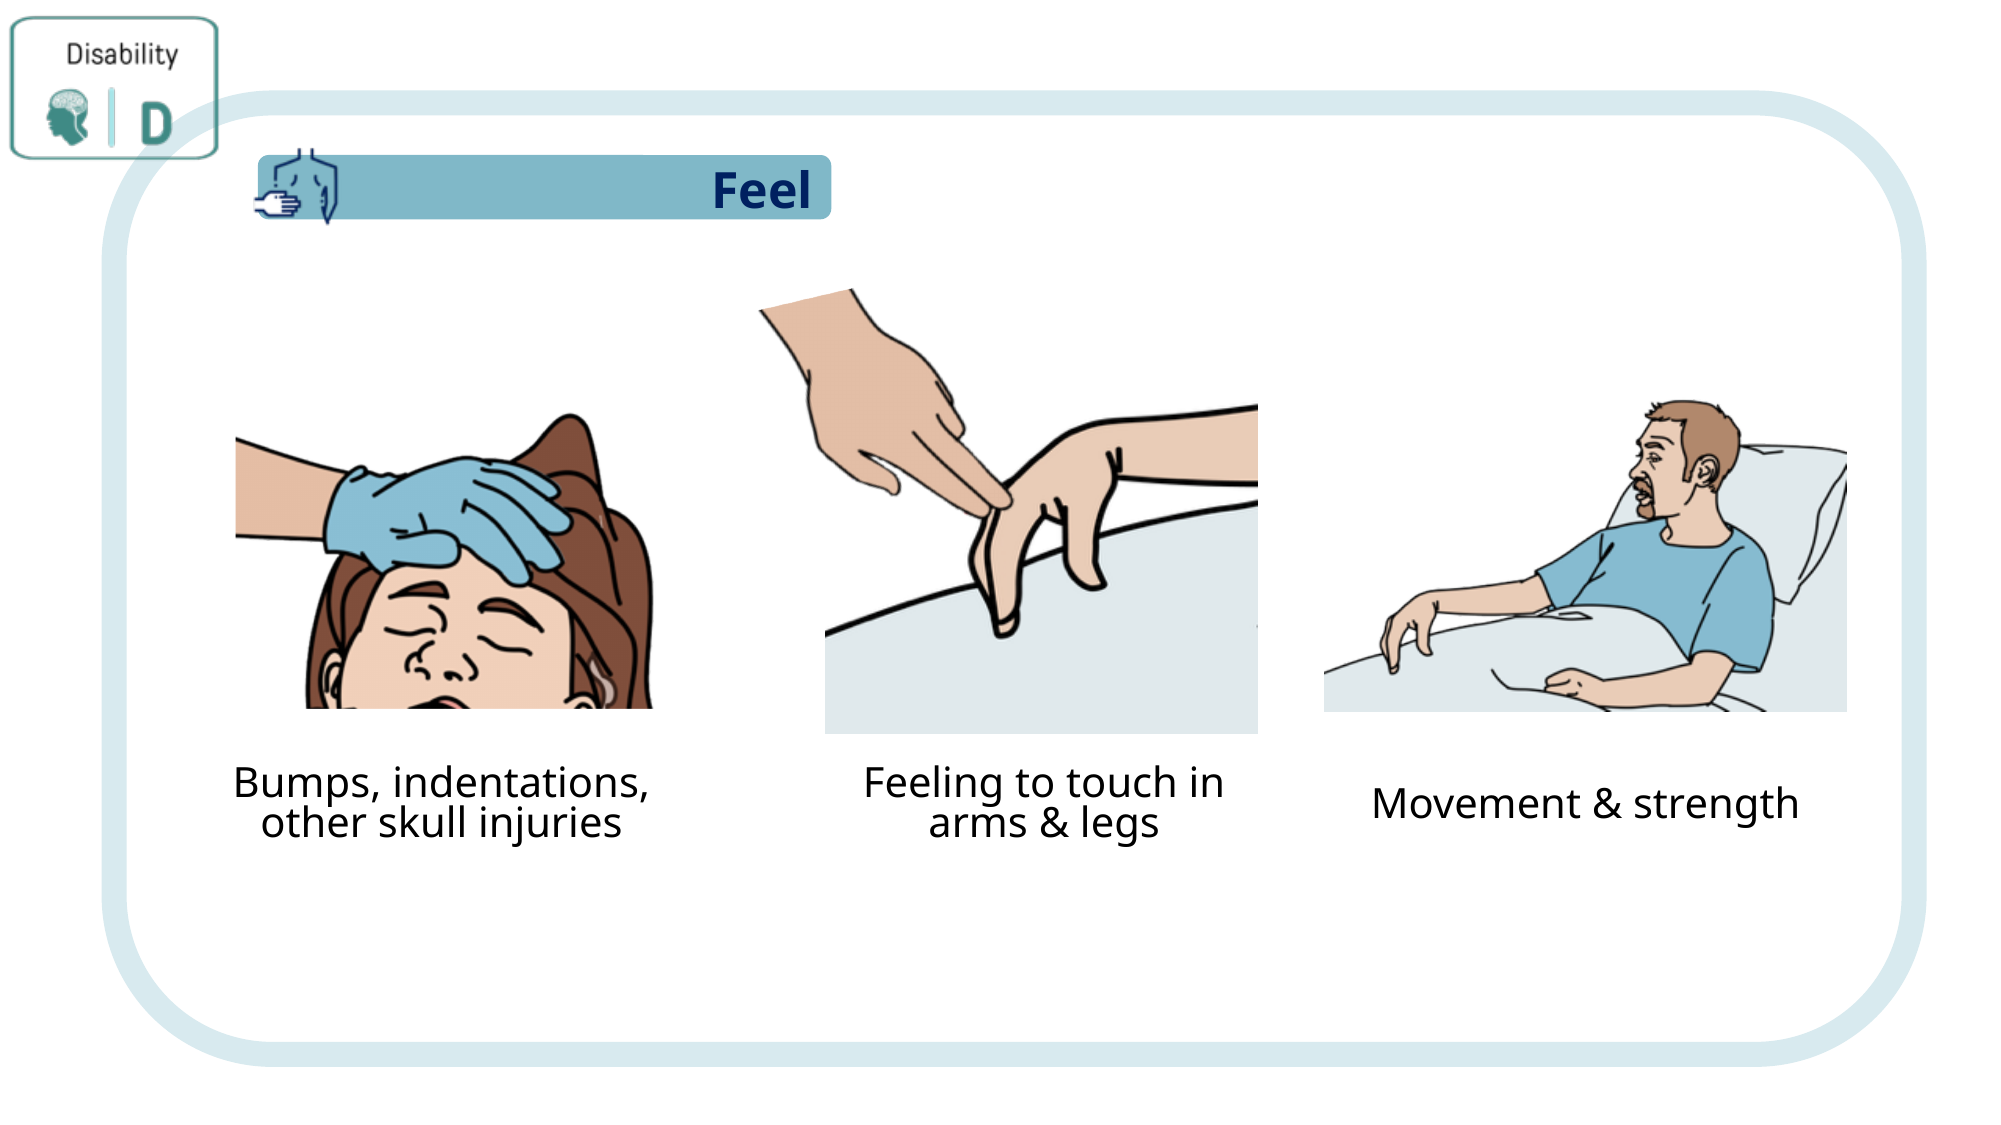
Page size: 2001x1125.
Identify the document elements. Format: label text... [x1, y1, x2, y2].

text_box Movement & strength [1335, 778, 1836, 834]
picture [249, 138, 343, 232]
picture [236, 0, 1258, 752]
picture [1324, 363, 1848, 712]
text_box Feeling to touch in arms & legs [831, 758, 1258, 854]
text_box Bumps, indentations, other skull injuries [197, 758, 686, 854]
picture [0, 4, 228, 178]
text_box [112, 101, 1916, 1056]
text_box Feel [343, 153, 825, 221]
